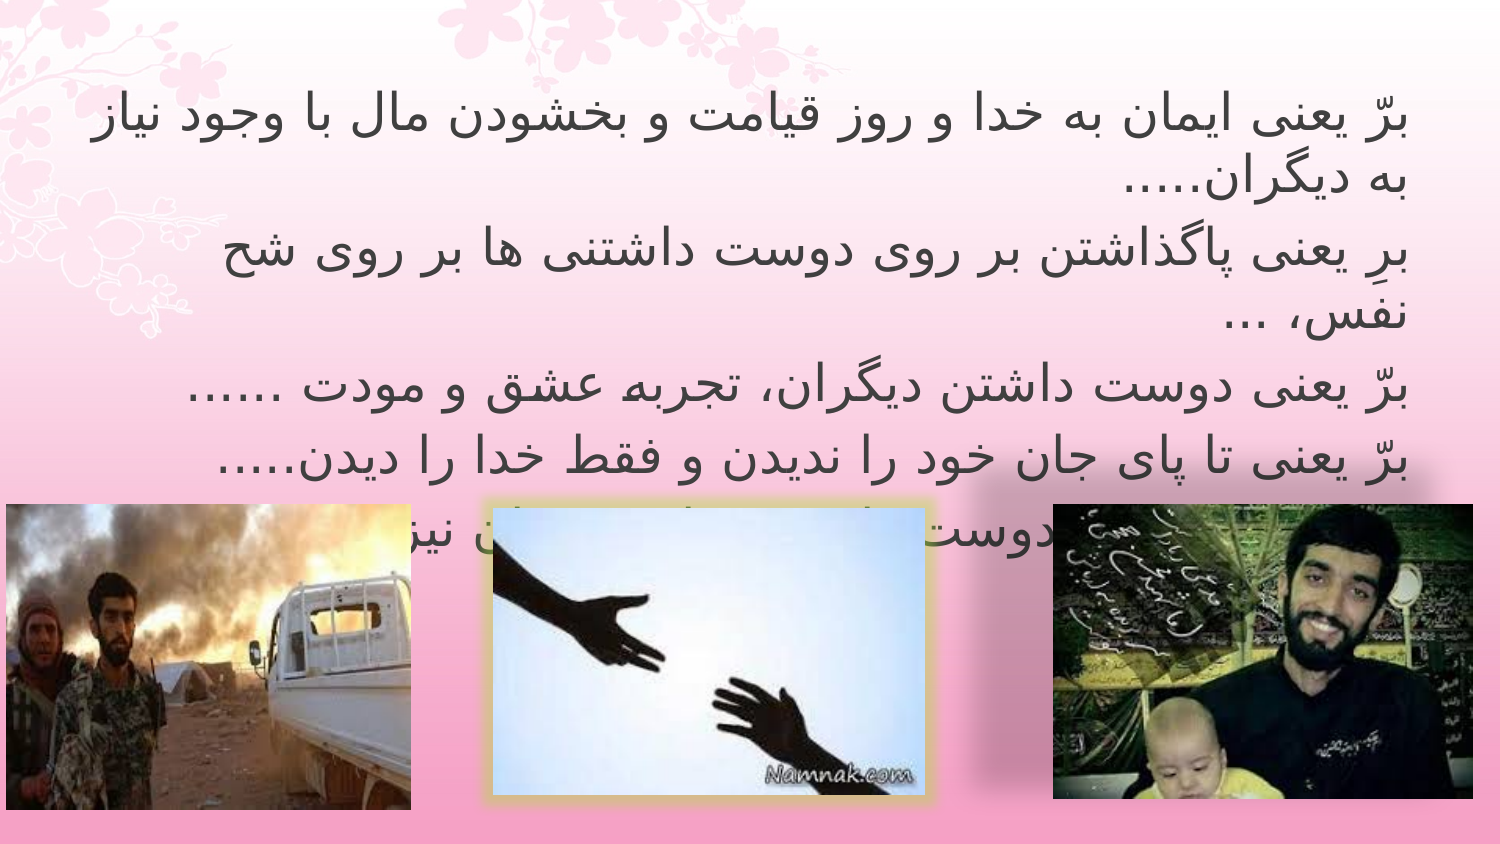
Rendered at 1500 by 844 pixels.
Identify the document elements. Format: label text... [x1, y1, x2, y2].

list برّ یعنی ایمان به خدا و روز قیامت و بخشودن مال با وجود نیاز به دیگران..... برِ یعنی پاگذاشتن بر روی دوست داشتنی ها بر روی شح نفس، ... برّ یعنی دوست داشتن دیگران، تجربه عشق و مودت ...... برّ یعنی تا پای جان خود را ندیدن و فقط خدا را دیدن..... یعنی امر خدا بر دوست داشتنی ها حتی جان نیز مقدم است.... [75, 70, 1426, 628]
picture [0, 0, 1500, 844]
